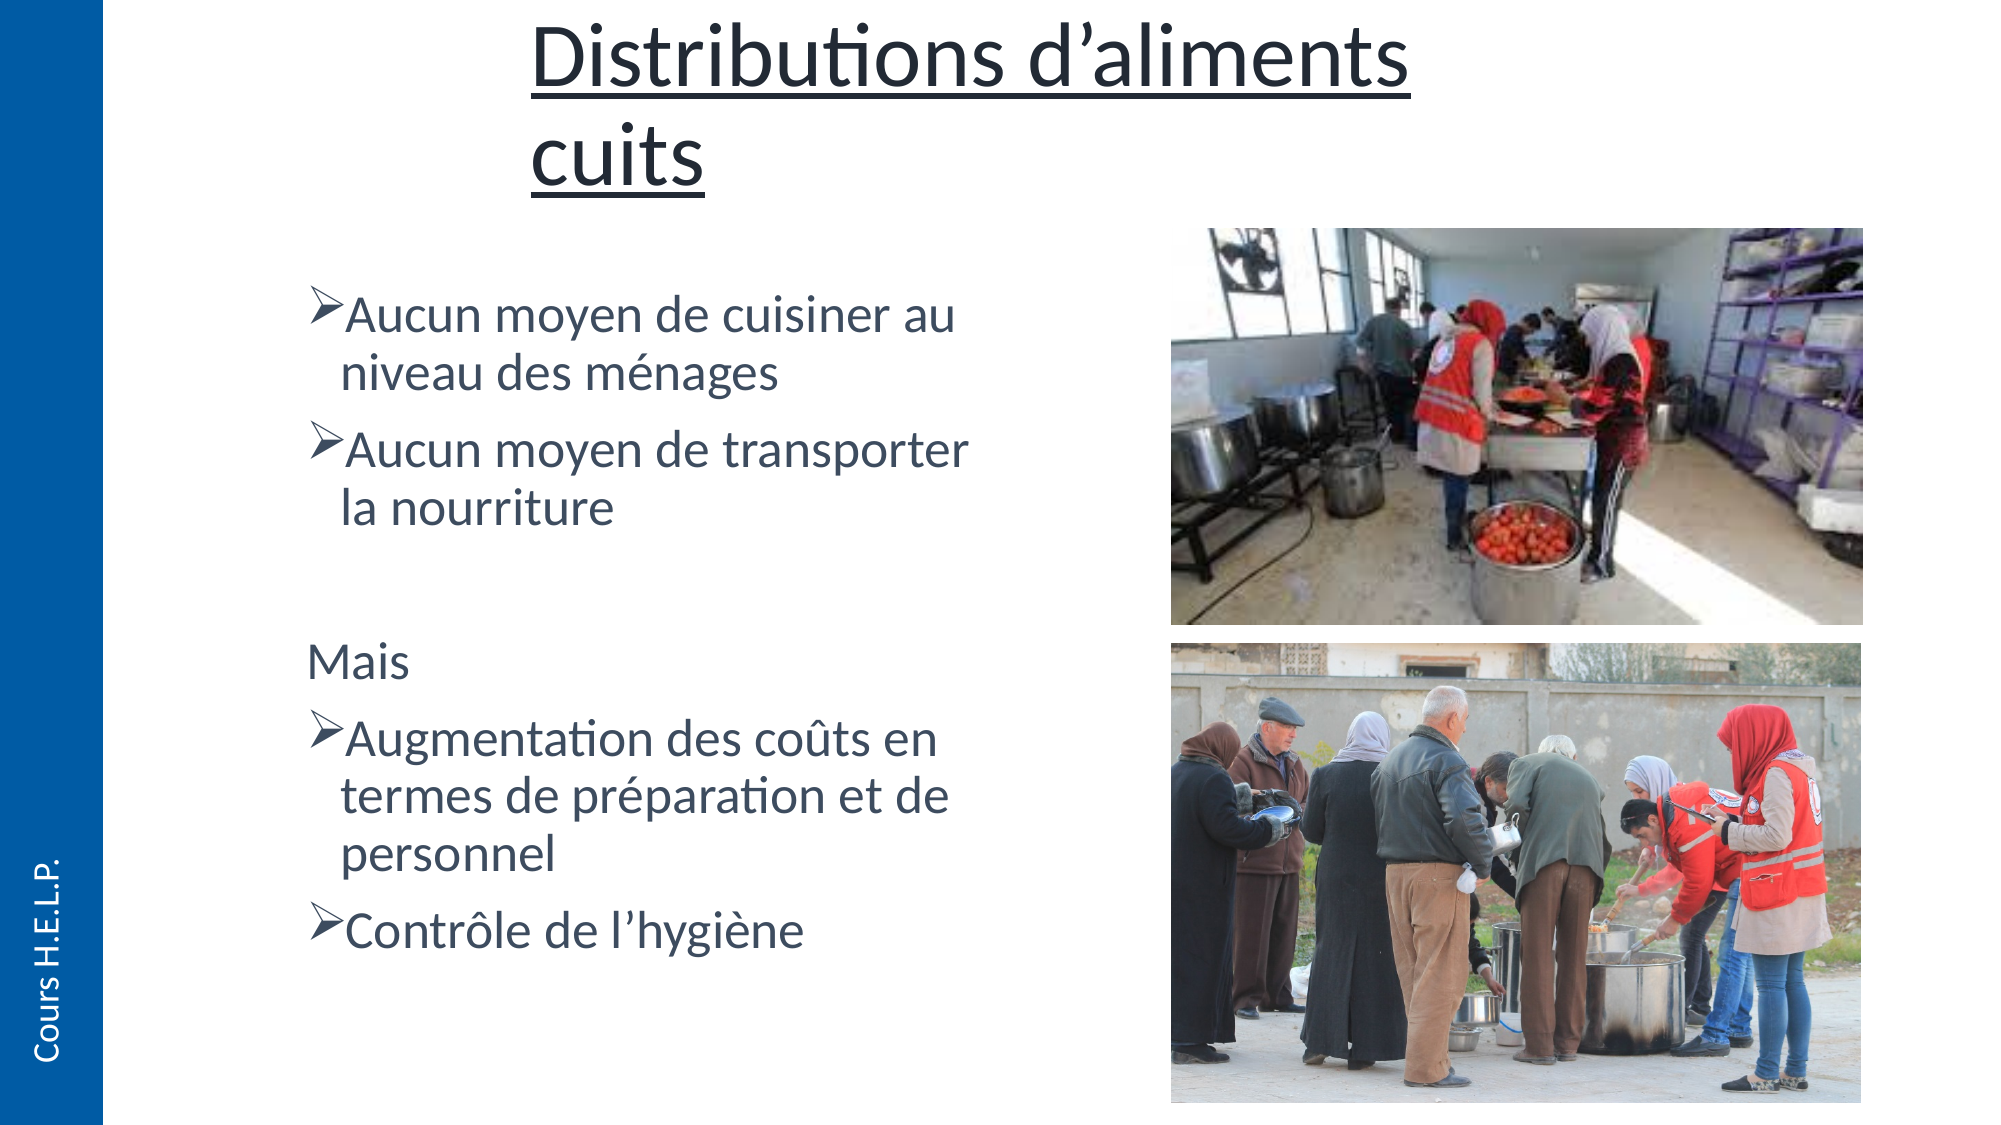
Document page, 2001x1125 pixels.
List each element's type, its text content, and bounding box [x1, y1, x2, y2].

text_box Cours H.E.L.P. [13, 841, 90, 1079]
picture [1171, 643, 1861, 1103]
list Aucun moyen de cuisiner au niveau des ménages Aucun moyen de transporter la nourriture Mais Augmentation des coûts en termes de préparation et de personnel Contrôle de l’hygiène [291, 278, 994, 971]
title Distributions d’aliments cuits [515, 12, 1582, 201]
picture [1171, 228, 1863, 625]
text_box [0, 0, 104, 1125]
